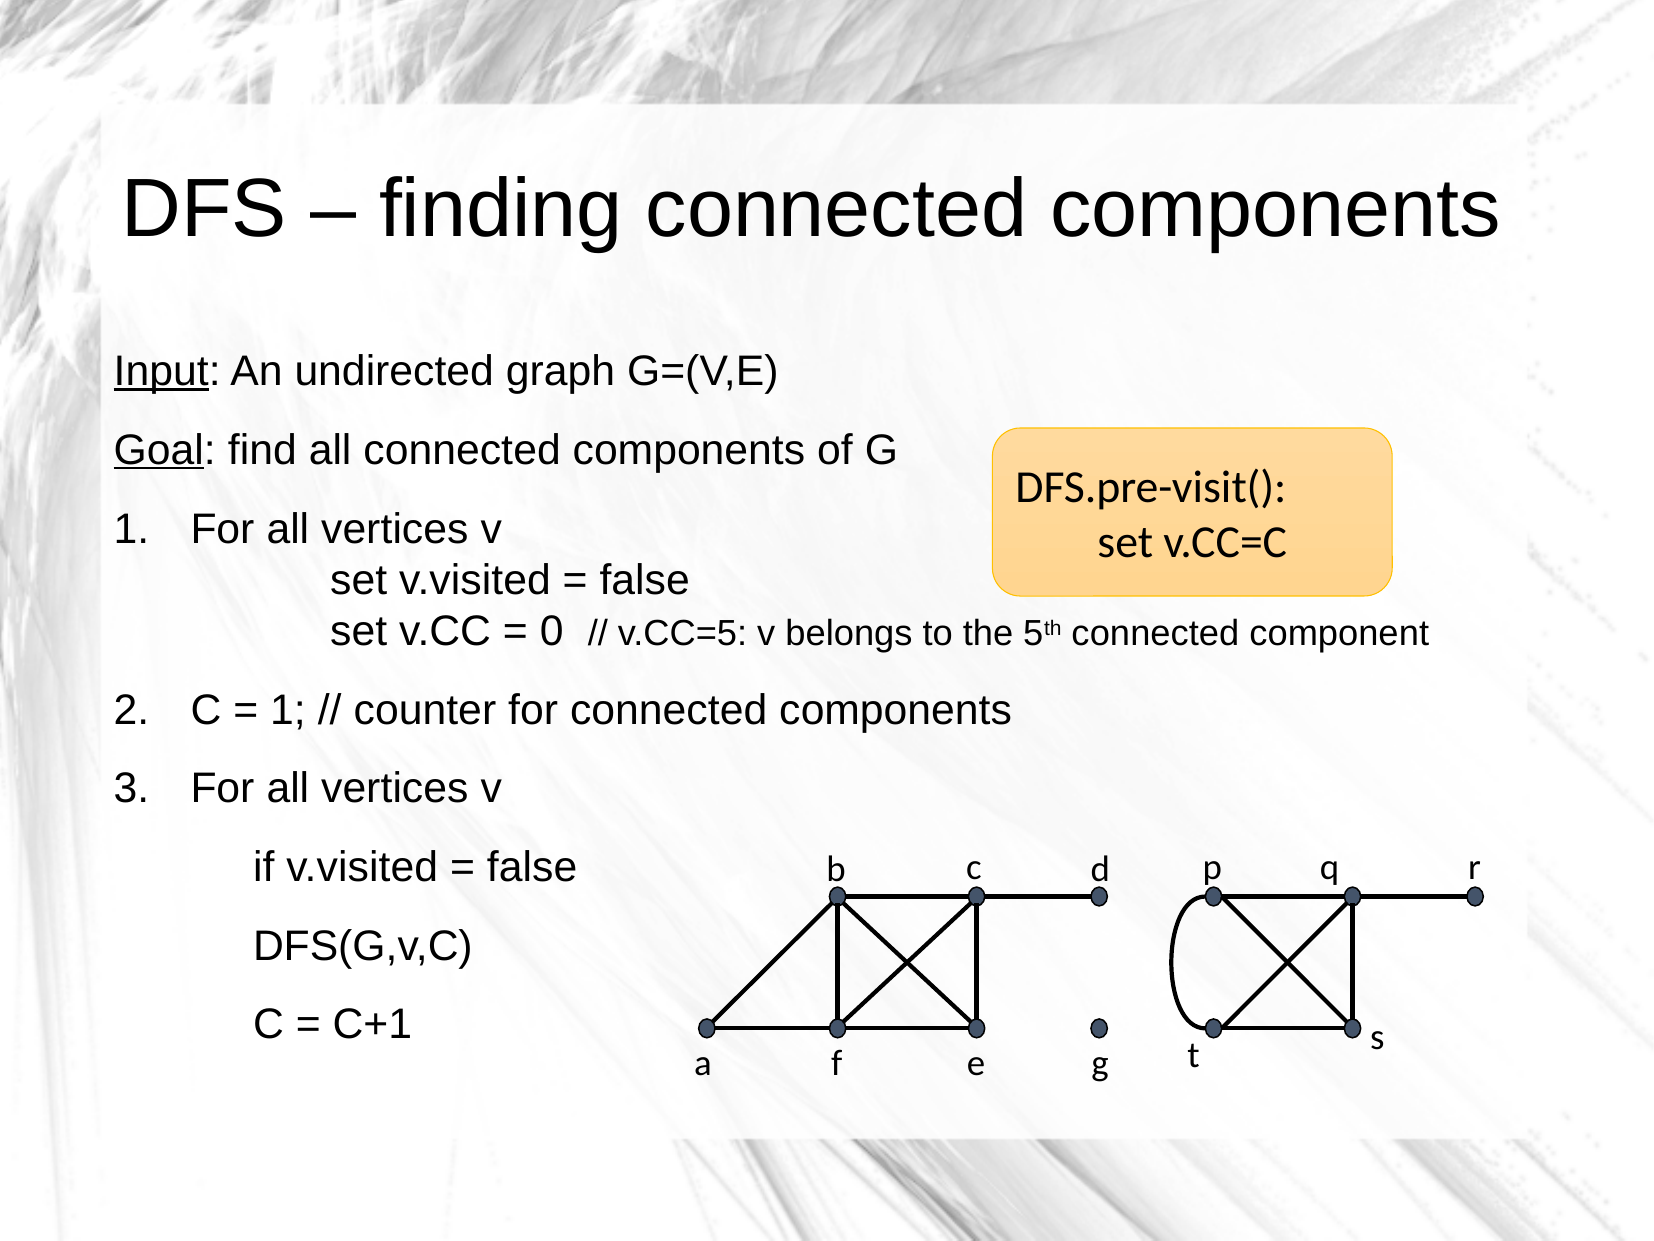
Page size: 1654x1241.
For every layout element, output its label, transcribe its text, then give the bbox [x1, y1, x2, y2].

text_box DFS.pre-visit(): set v.CC=C [991, 427, 1393, 597]
title DFS – finding connected components [118, 112, 1506, 281]
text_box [688, 835, 1488, 1073]
list Input: An undirected graph G=(V,E) Goal: find all connected components of G For all vertices v set v.visited = false set v.CC = 0 // v.CC=5: v belongs to the 5th connected component C = 1; // counter for connected components For all vertices v if v.visited = false DFS(G,v,C) C = C+1 [113, 343, 1540, 1130]
picture [0, 0, 1654, 1241]
